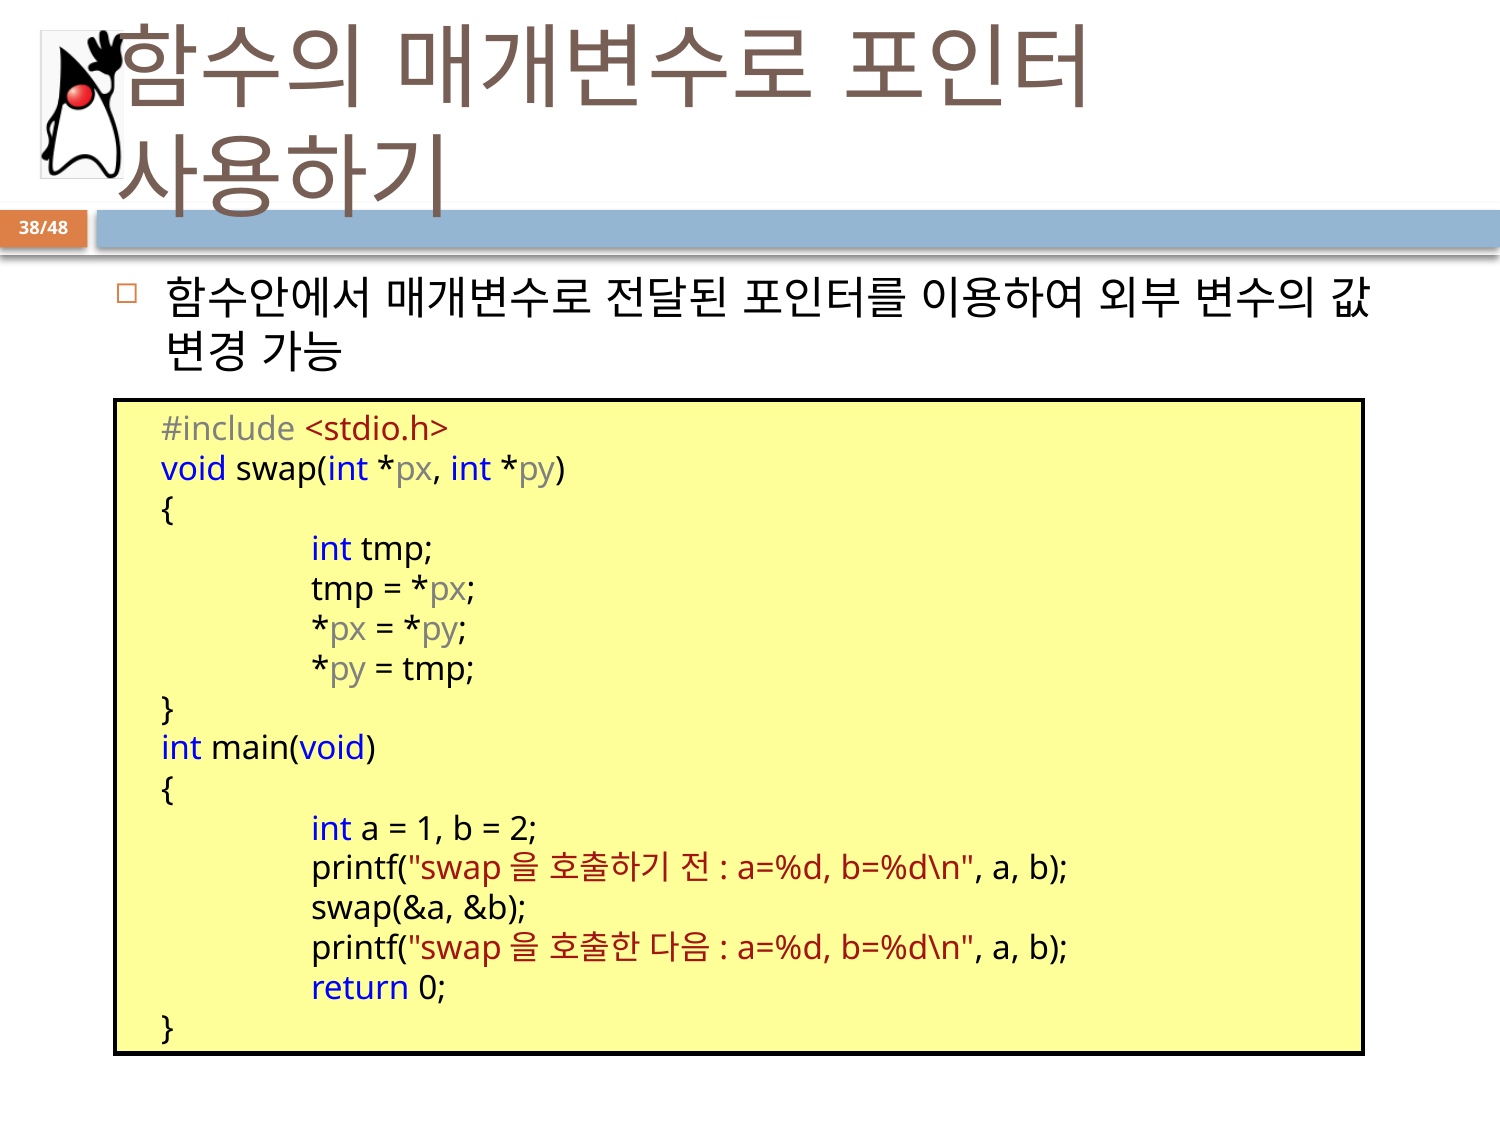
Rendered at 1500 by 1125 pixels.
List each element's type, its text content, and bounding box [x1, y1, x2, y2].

list 함수안에서 매개변수로 전달된 포인터를 이용하여 외부 변수의 값 변경 가능 [99, 262, 1400, 386]
picture [39, 30, 124, 179]
title 함수의 매개변수로 포인터 사용하기 [100, 37, 1438, 200]
slide_number 38/48 [0, 208, 88, 249]
text_box #include <stdio.h> void swap(int *px, int *py) { int tmp; tmp = *px; *px = *py; *py = tmp; } int main(void) { int a = 1, b = 2; printf("swap을 호출하기 전: a=%d, b=%d\n", a, b); swap(&a, &b); printf("swap을 호출한 다음: a=%d, b=%d\n", a, b); return 0; } [115, 400, 1363, 1054]
